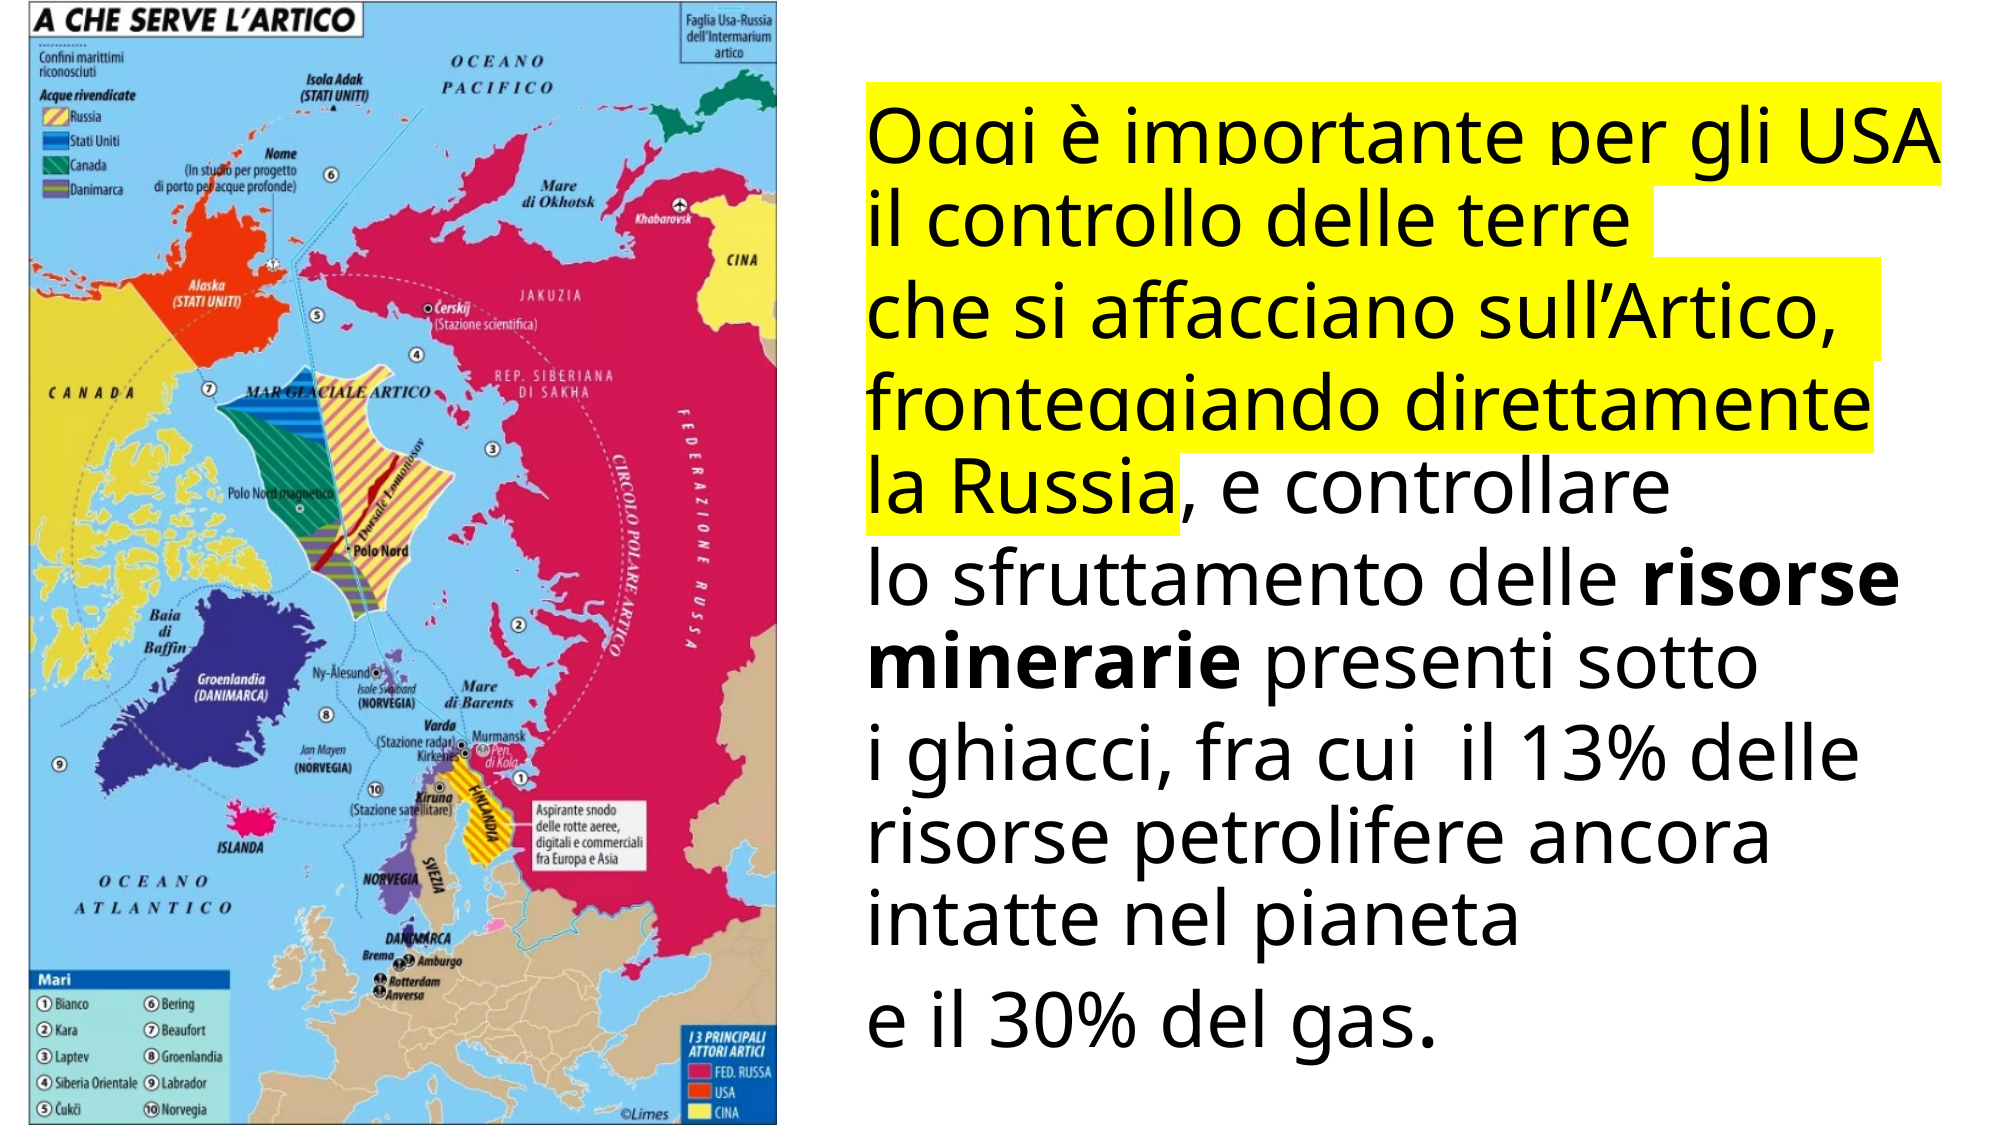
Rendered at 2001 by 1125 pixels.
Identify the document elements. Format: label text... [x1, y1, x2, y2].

subtitle Oggi è importante per gli USA il controllo delle terre che si affacciano sull’Artico, fronteggiando direttamente la Russia, e controllare lo sfruttamento delle risorse minerarie presenti sotto i ghiacci, fra cui il 13% delle risorse petrolifere ancora intatte nel pianeta e il 30% del gas. [777, 16, 1972, 1097]
picture [27, 0, 777, 1125]
